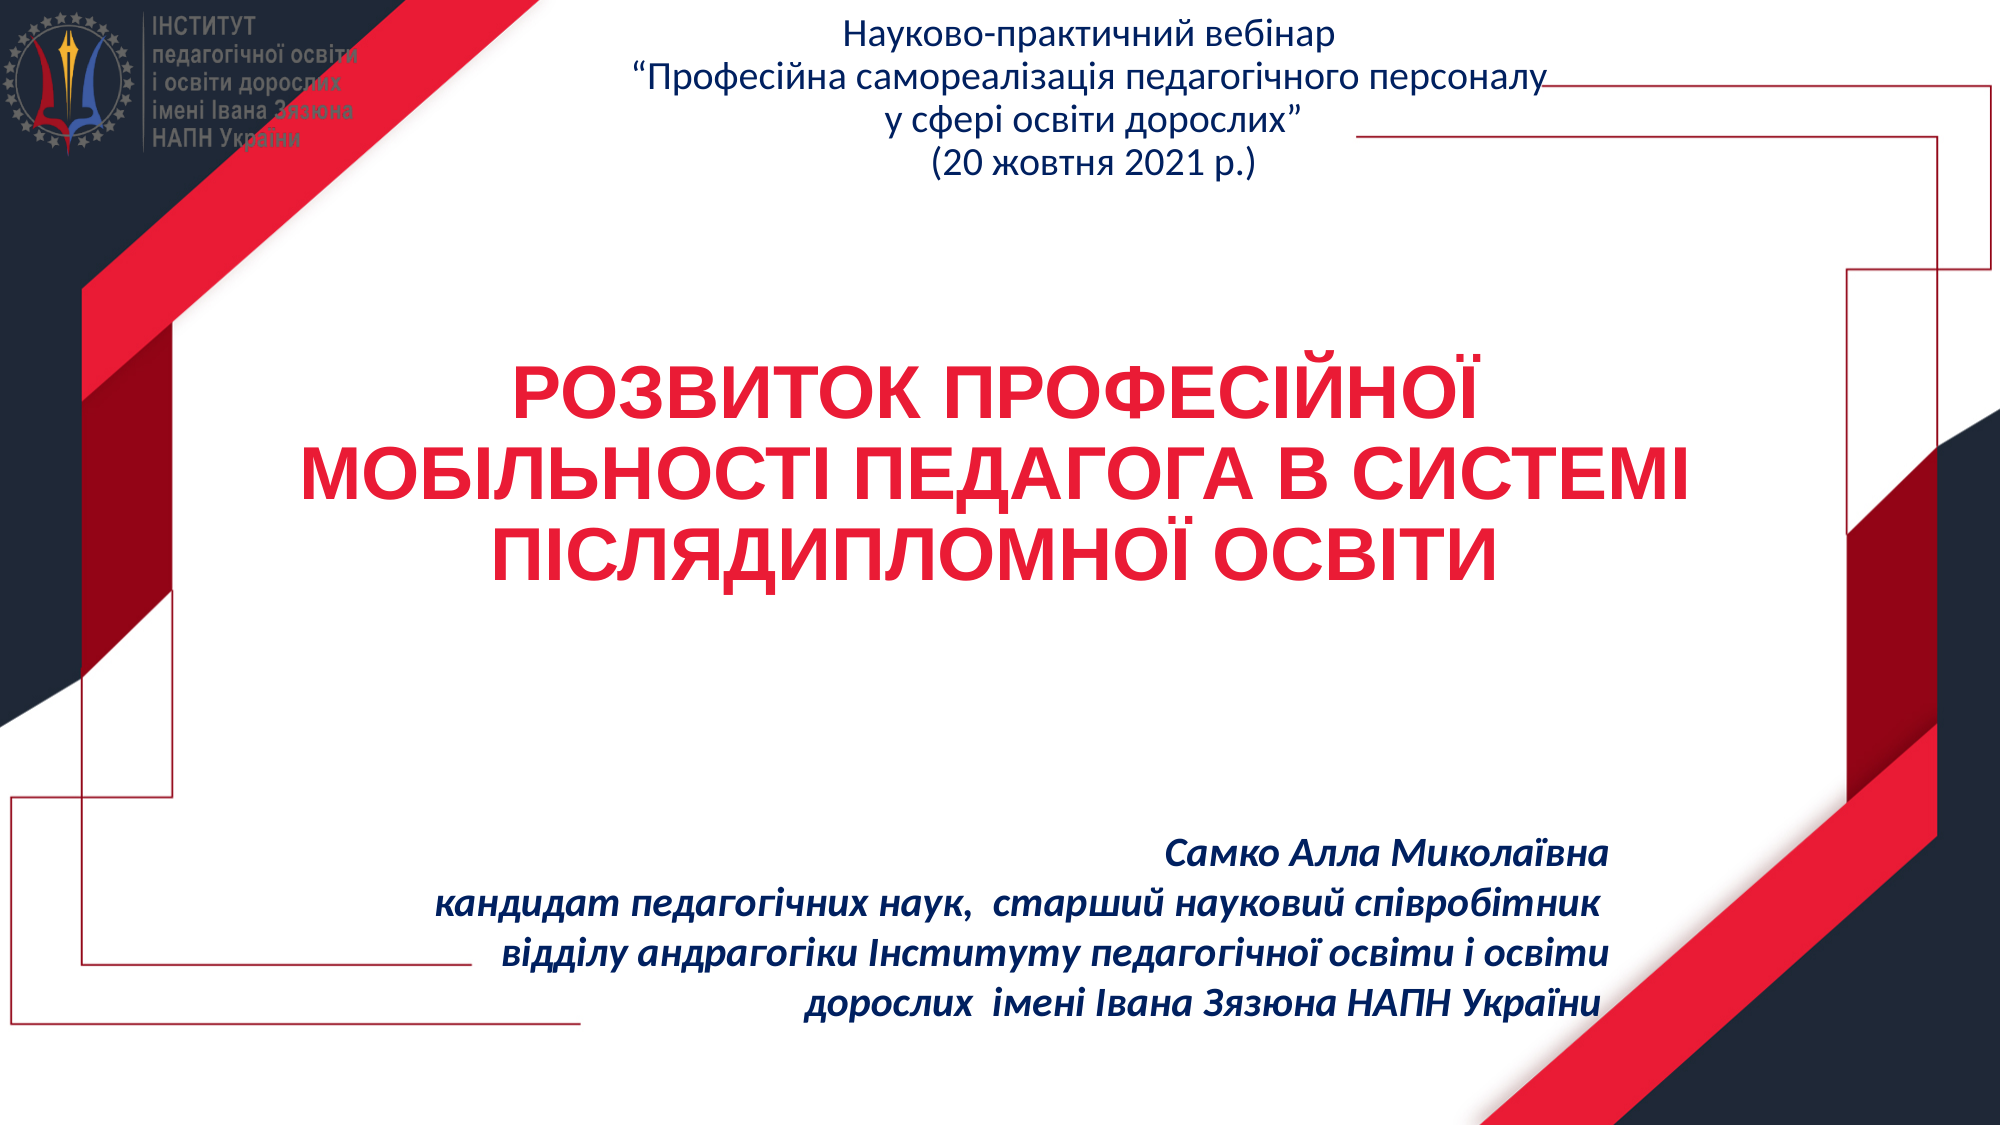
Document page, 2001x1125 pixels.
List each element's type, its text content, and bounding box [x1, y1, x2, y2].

subtitle Науково-практичний вебінар “Професійна самореалізація педагогічного персоналу у сфері освіти дорослих” (20 жовтня 2021 р.) [344, 4, 1844, 199]
title РОЗВИТОК ПРОФЕСІЙНОЇ МОБІЛЬНОСТІ ПЕДАГОГА В СИСТЕМІ ПІСЛЯДИПЛОМНОЇ ОСВІТИ [245, 353, 1746, 605]
text_box Самко Алла Миколаївна кандидат педагогічних наук, старший науковий співробітник відділу андрагогіки Інституту педагогічної освіти і освіти дорослих імені Івана Зязюна НАПН України [302, 819, 1622, 1037]
picture [0, 0, 2000, 1125]
